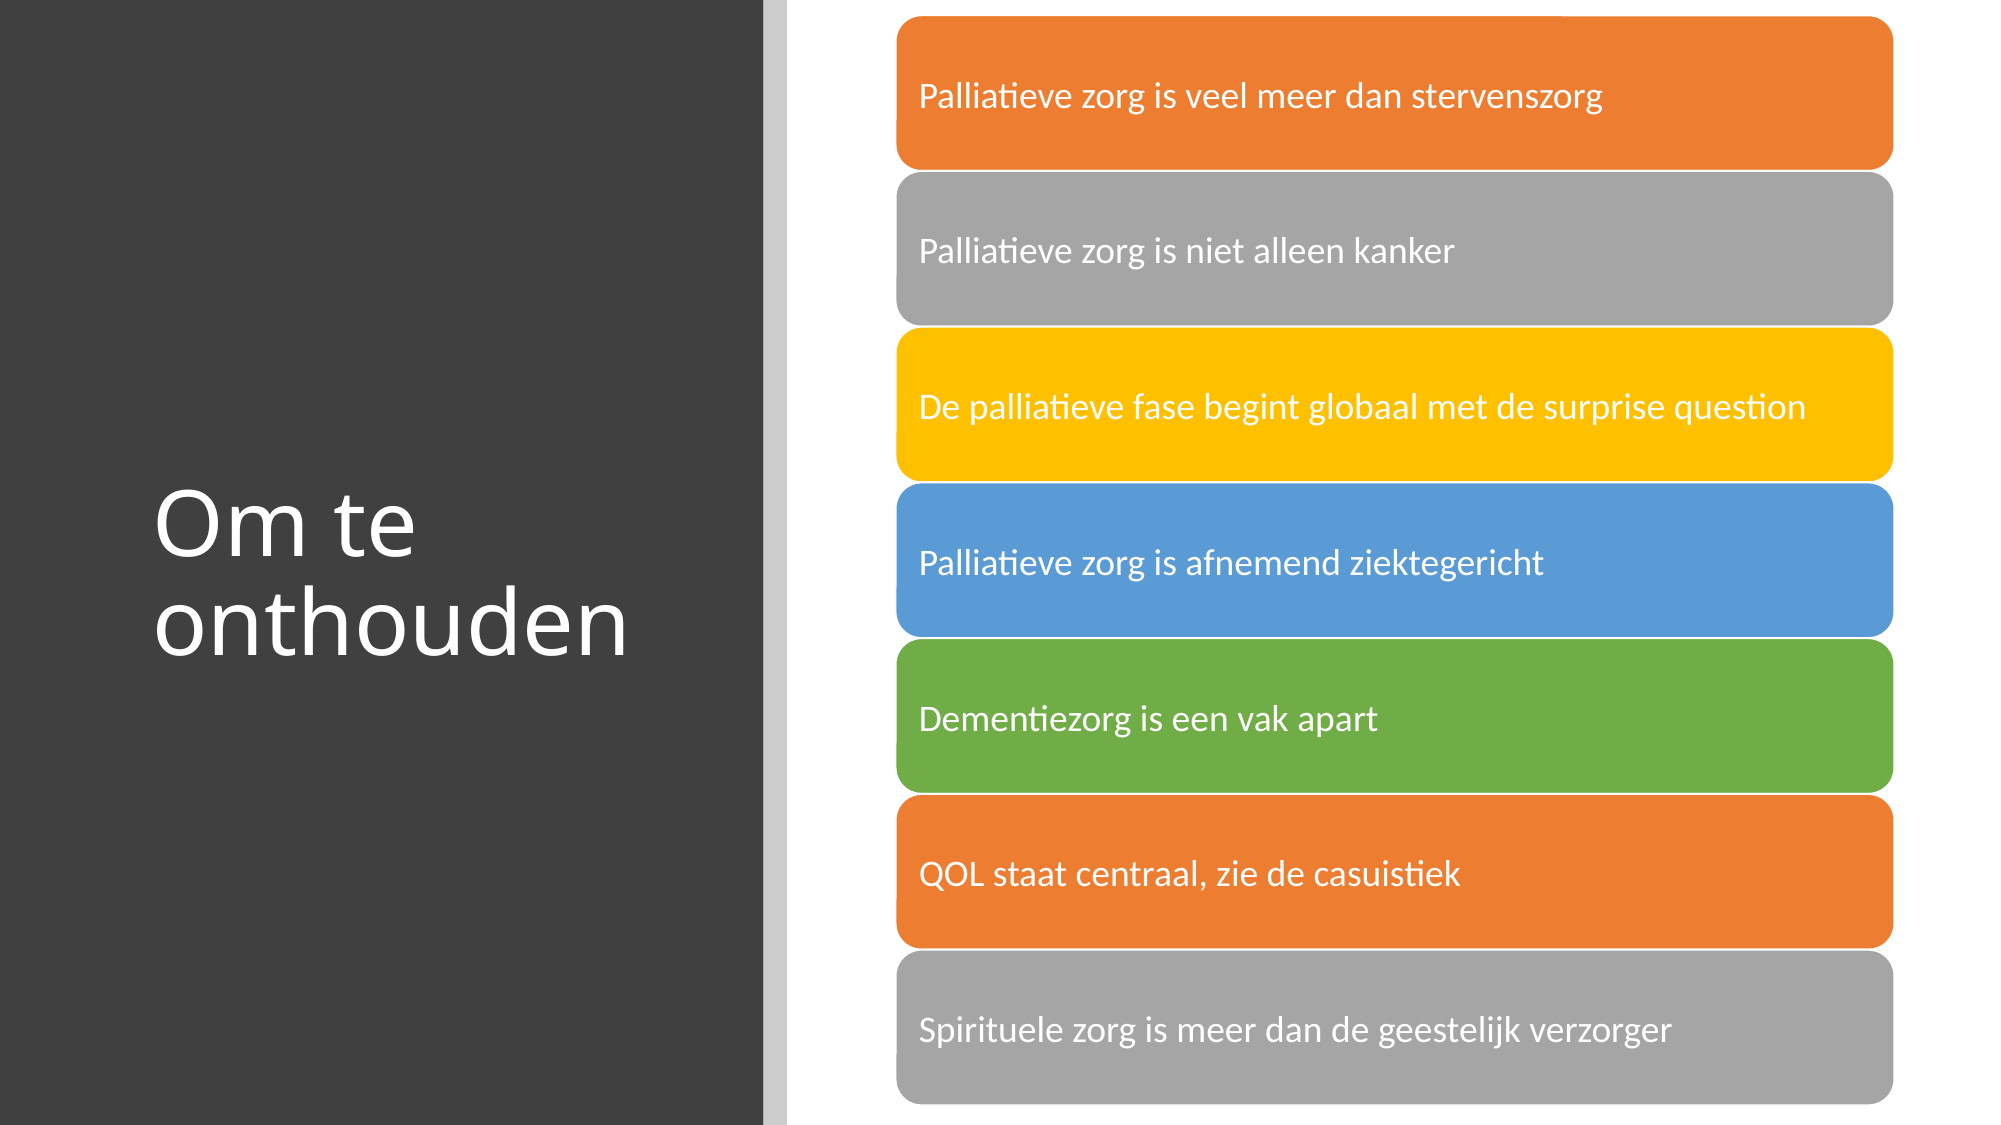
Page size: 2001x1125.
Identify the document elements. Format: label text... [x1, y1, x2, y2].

text_box [0, 0, 762, 1125]
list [895, 15, 1895, 1106]
text_box [762, 0, 788, 1125]
title Om te onthouden [137, 133, 685, 1020]
